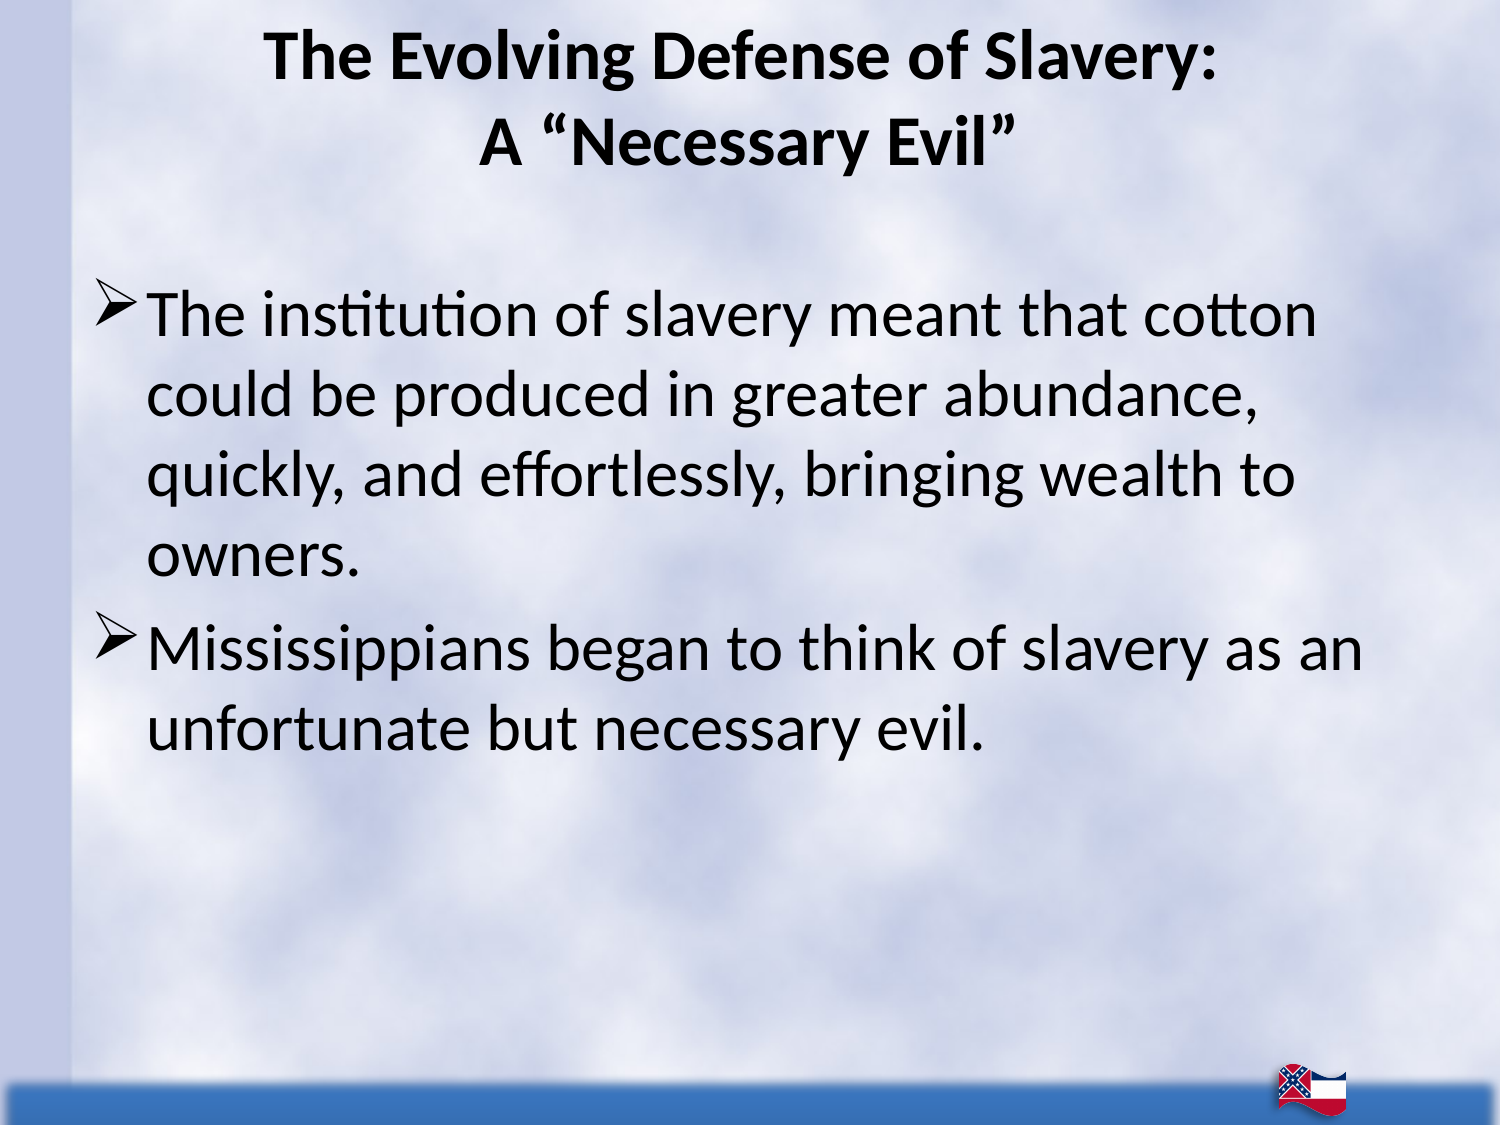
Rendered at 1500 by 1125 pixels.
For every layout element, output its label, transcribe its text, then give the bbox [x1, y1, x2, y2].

title The Evolving Defense of Slavery: A “Necessary Evil” [75, 0, 1425, 188]
list The institution of slavery meant that cotton could be produced in greater abundance, quickly, and effortlessly, bringing wealth to owners. Mississippians began to think of slavery as an unfortunate but necessary evil. [75, 262, 1425, 1005]
picture [0, 0, 1500, 1125]
